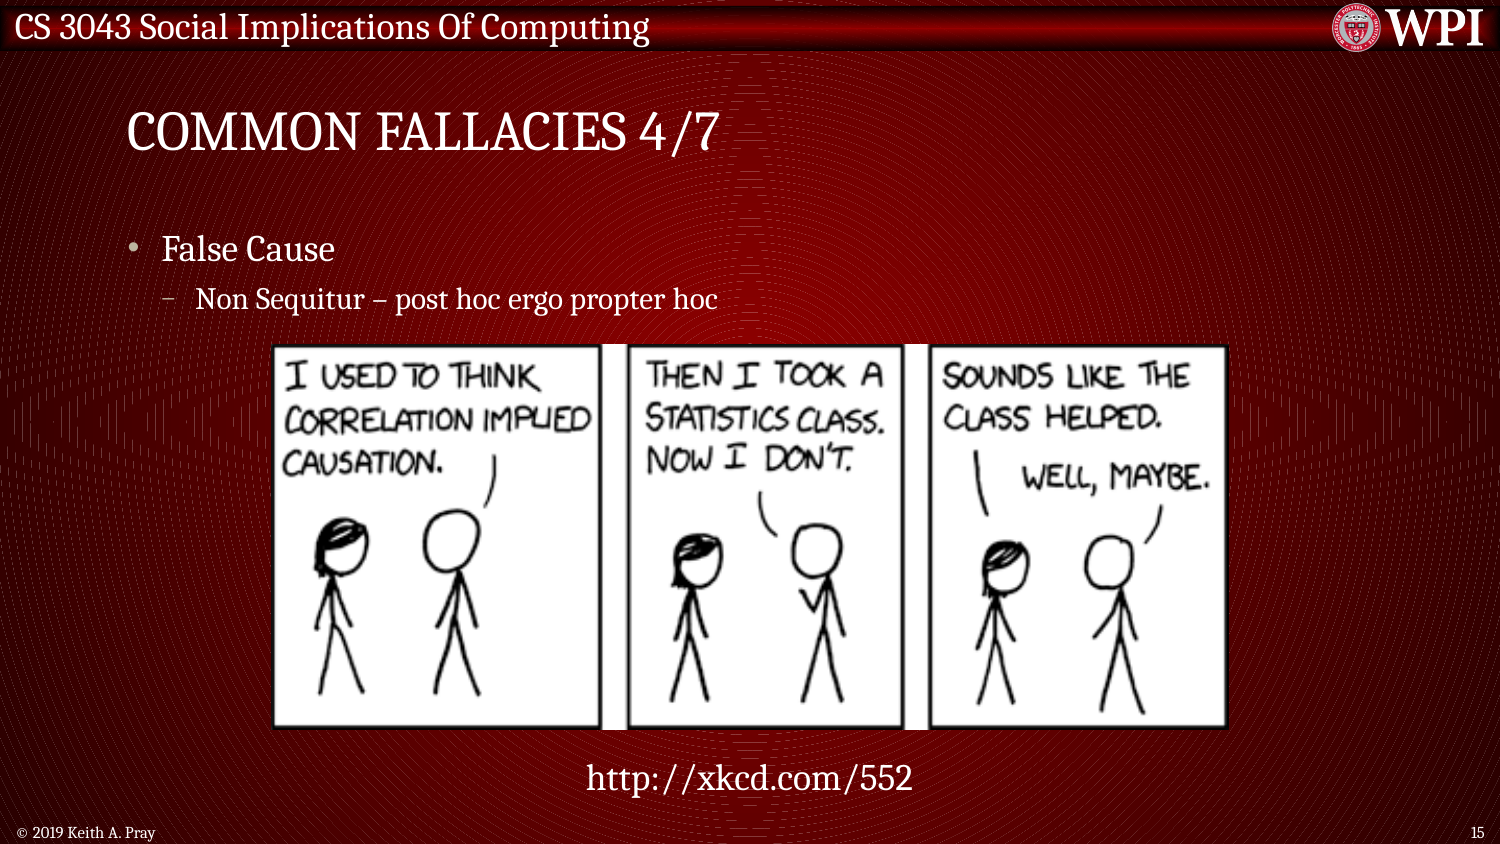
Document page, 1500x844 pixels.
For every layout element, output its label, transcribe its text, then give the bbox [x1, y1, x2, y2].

text_box http://xkcd.com/552 [571, 750, 929, 806]
slide_number 15 [1397, 819, 1500, 844]
title Common Fallacies 4/7 [112, 59, 1388, 210]
list False Cause Non Sequitur – post hoc ergo propter hoc [112, 221, 1388, 772]
footer © 2019 Keith A. Pray [0, 819, 913, 844]
picture [271, 343, 1229, 731]
picture [1332, 3, 1483, 52]
